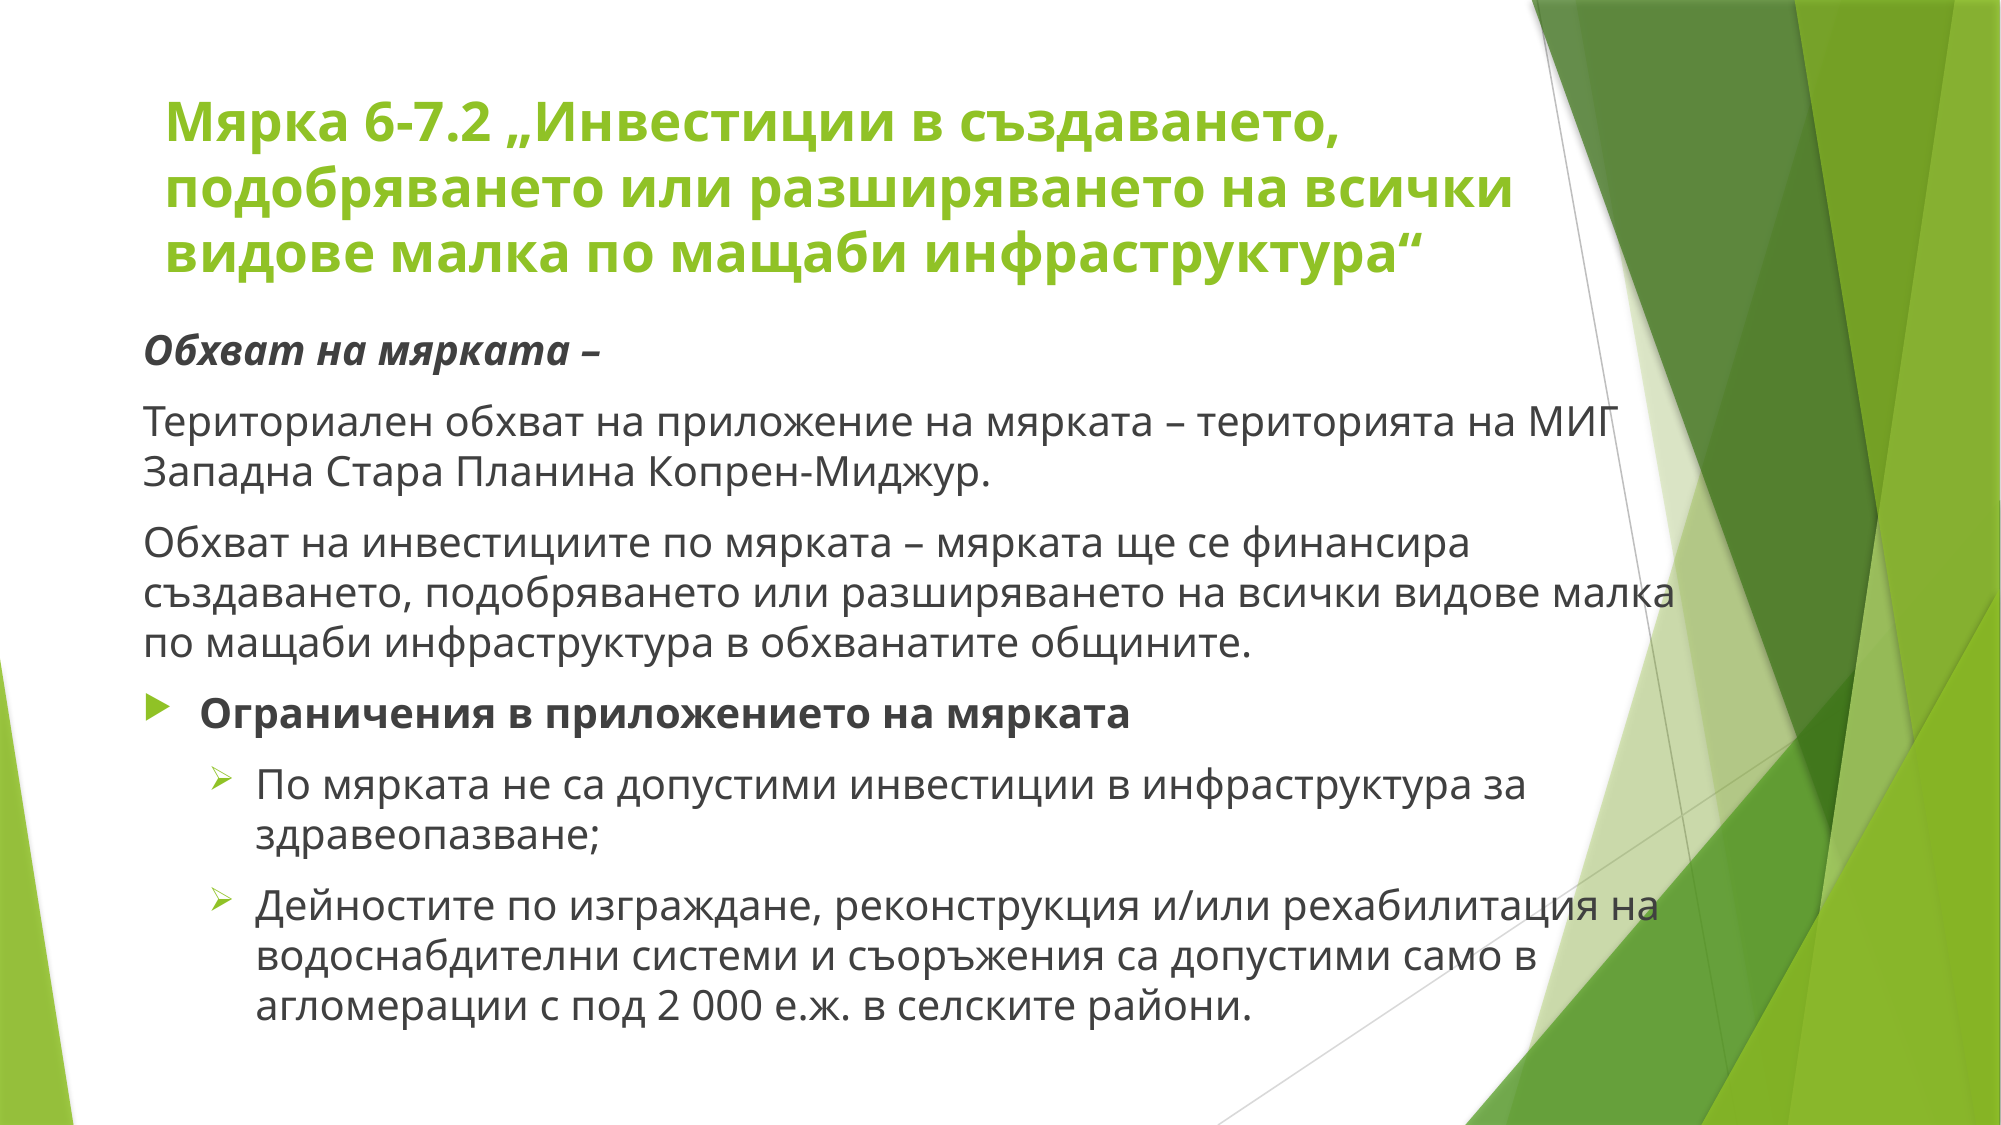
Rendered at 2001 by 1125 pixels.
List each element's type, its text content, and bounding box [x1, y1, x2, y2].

title Мярка 6-7.2 „Инвестиции в създаването, подобряването или разширяването на всички видове малка по мащаби инфраструктура“ [149, 79, 1639, 293]
list Обхват на мярката – Териториален обхват на приложение на мярката – територията на МИГ Западна Стара Планина Копрен-Миджур. Обхват на инвестициите по мярката – мярката ще се финансира създаването, подобряването или разширяването на всички видове малка по мащаби инфраструктура в обхванатите общините. Ограничения в приложението на мярката По мярката не са допустими инвестиции в инфраструктура за здравеопазване; Дейностите по изграждане, реконструкция и/или рехабилитация на водоснабдителни системи и съоръжения са допустими само в агломерации с под 2 000 е.ж. в селските райони. [127, 316, 1743, 1125]
